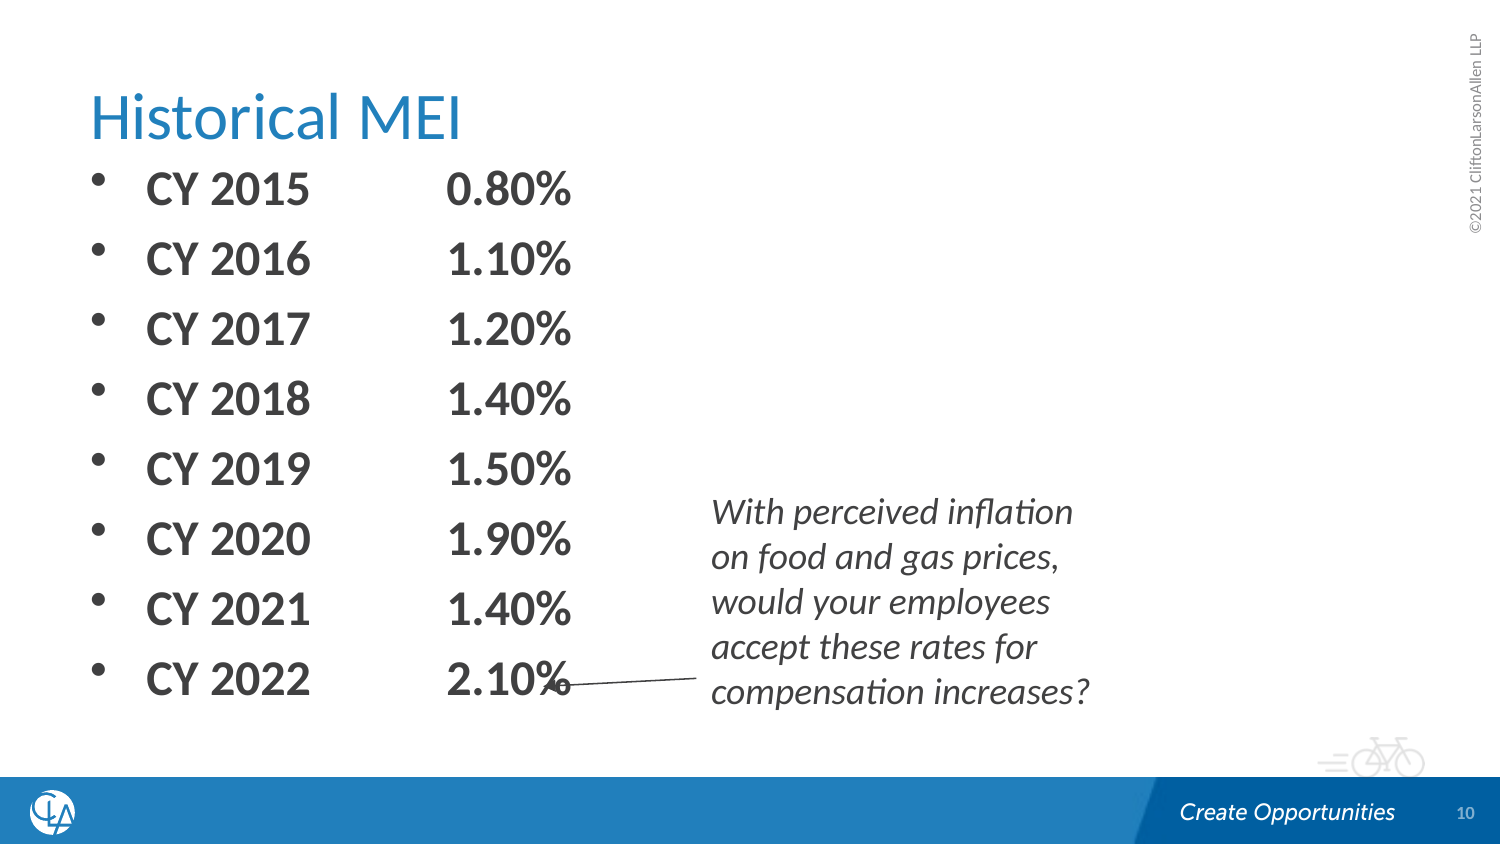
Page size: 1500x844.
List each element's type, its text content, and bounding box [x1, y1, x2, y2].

slide_number 10 [1425, 784, 1490, 841]
list CY 2015 0.80% CY 2016 1.10% CY 2017 1.20% CY 2018 1.40% CY 2019 1.50% CY 2020 1.90% CY 2021 1.40% CY 2022 2.10% [74, 147, 1426, 711]
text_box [542, 678, 697, 687]
title Historical MEI [74, 56, 1426, 147]
text_box With perceived inflation on food and gas prices, would your employees accept these rates for compensation increases? [696, 479, 1134, 720]
picture [0, 777, 1500, 844]
